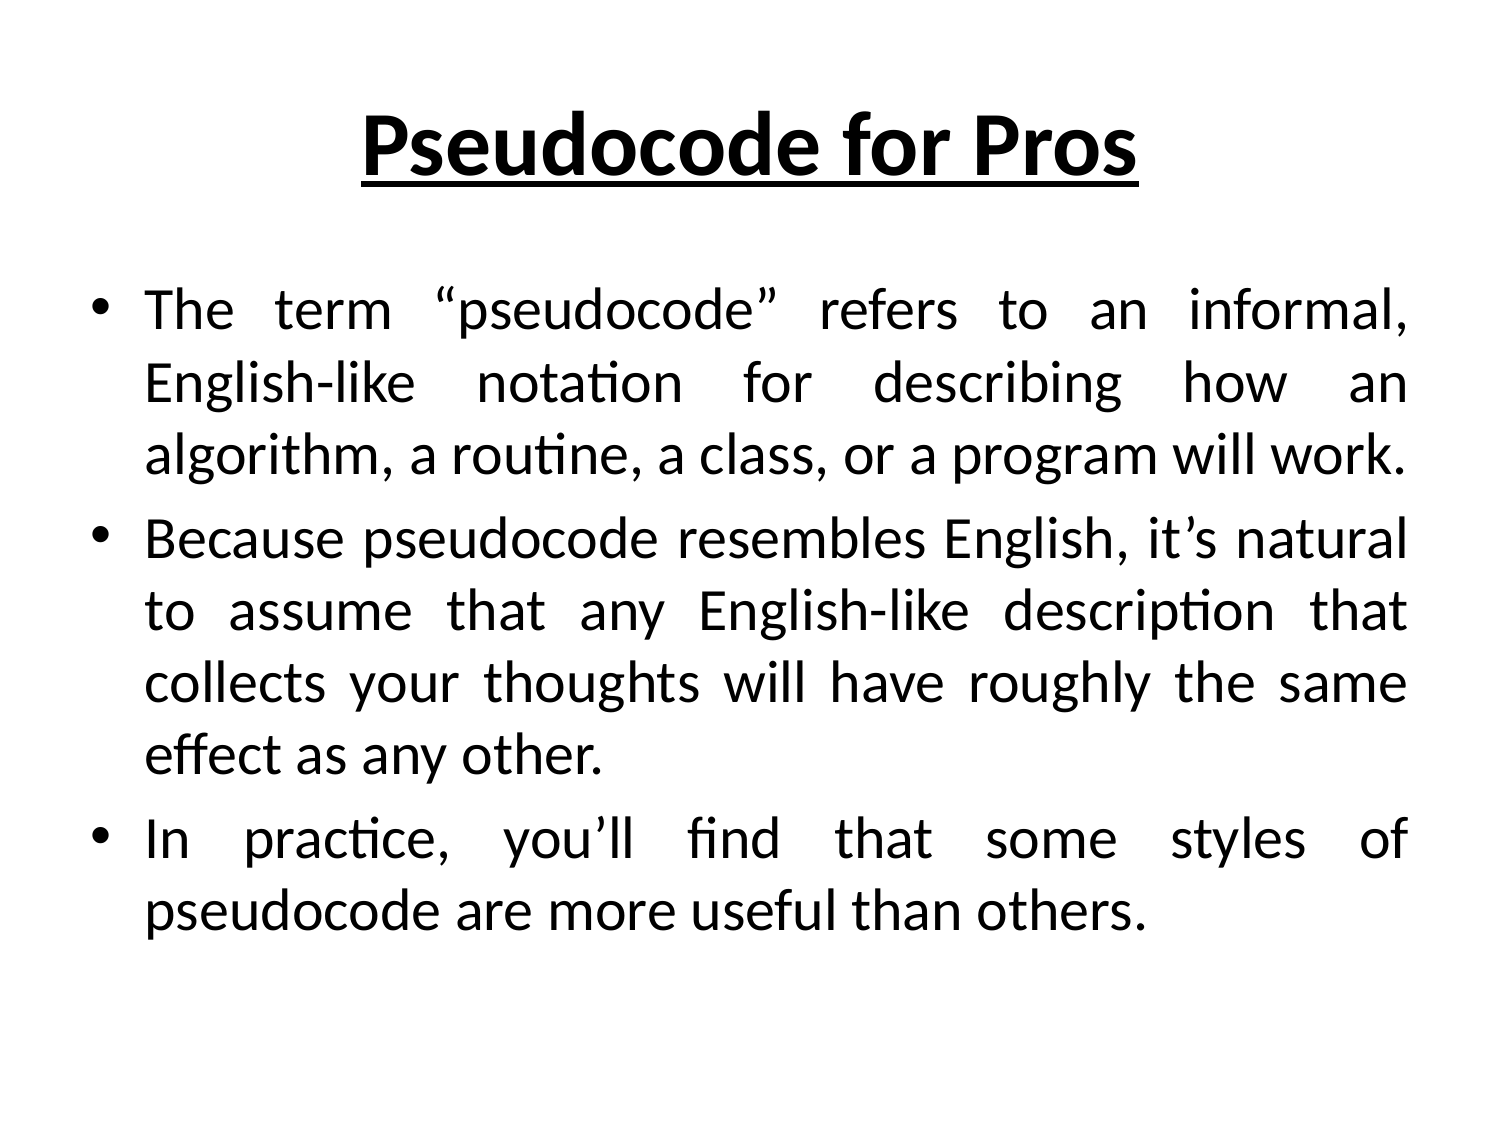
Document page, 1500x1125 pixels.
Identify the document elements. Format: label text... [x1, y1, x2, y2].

list The term “pseudocode” refers to an informal, English-like notation for describing how an algorithm, a routine, a class, or a program will work. Because pseudocode resembles English, it’s natural to assume that any English-like description that collects your thoughts will have roughly the same effect as any other. In practice, you’ll find that some styles of pseudocode are more useful than others. [75, 262, 1425, 1005]
title Pseudocode for Pros [75, 45, 1425, 233]
